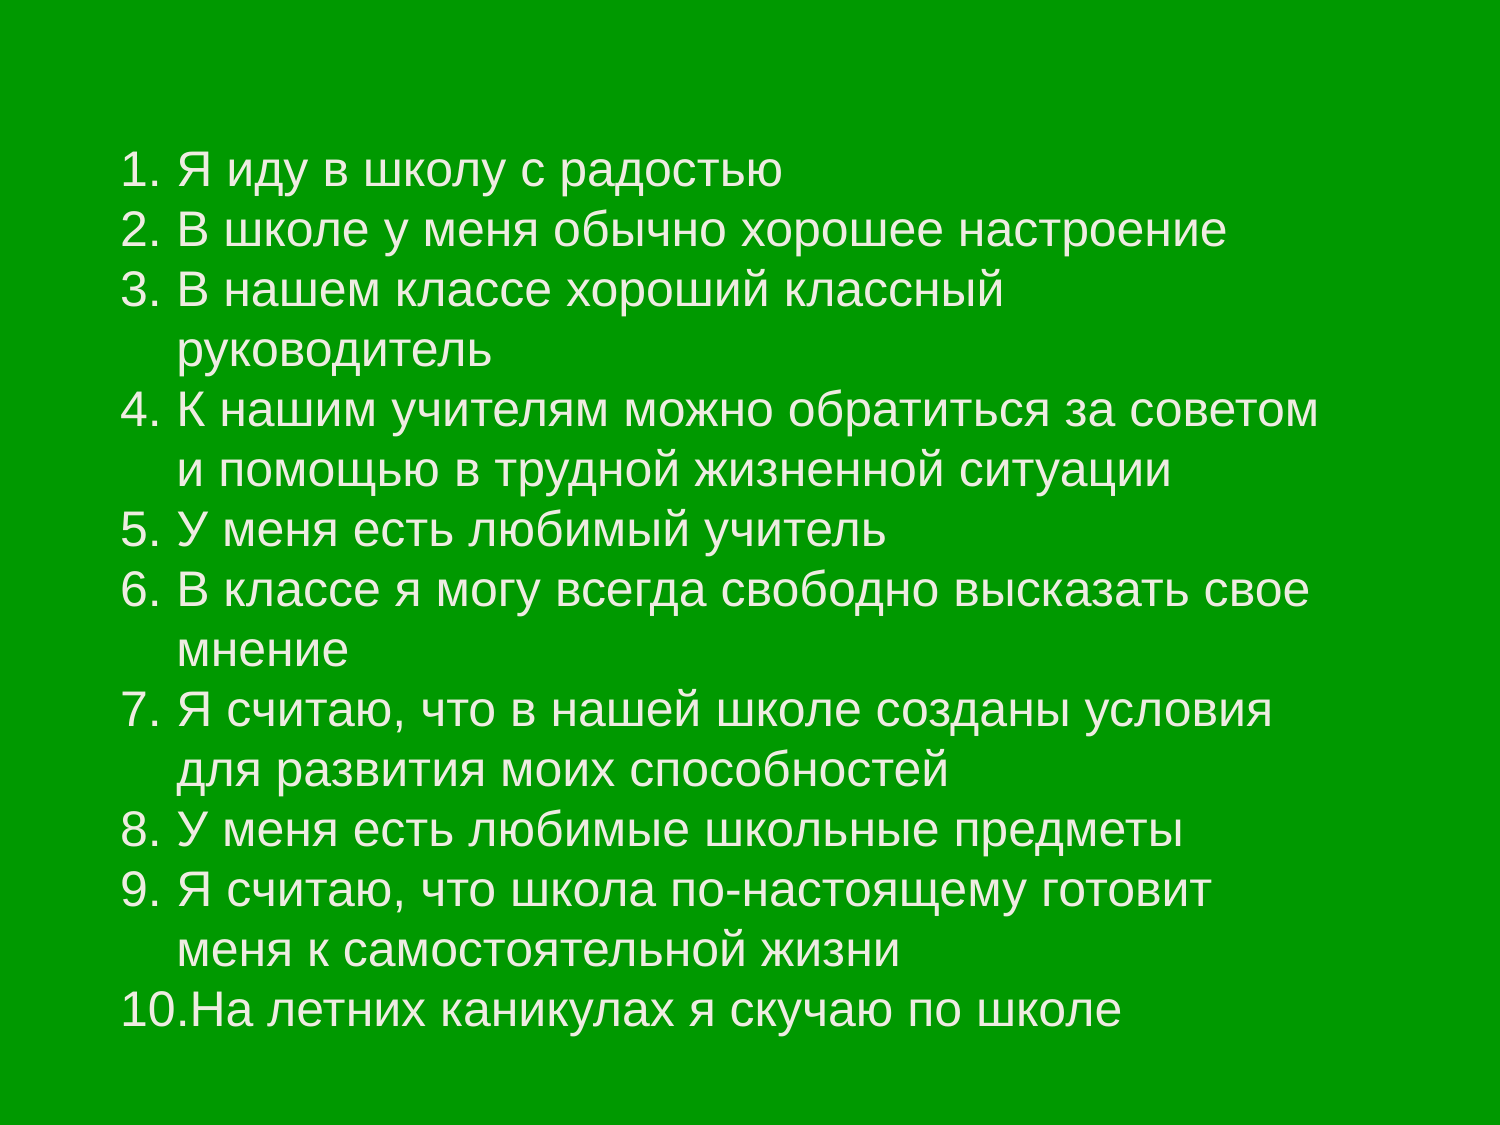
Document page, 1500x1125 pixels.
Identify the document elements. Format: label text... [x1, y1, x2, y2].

text_box Я иду в школу с радостью В школе у меня обычно хорошее настроение В нашем классе хороший классный руководитель К нашим учителям можно обратиться за советом и помощью в трудной жизненной ситуации У меня есть любимый учитель В классе я могу всегда свободно высказать свое мнение Я считаю, что в нашей школе созданы условия для развития моих способностей У меня есть любимые школьные предметы Я считаю, что школа по-настоящему готовит меня к самостоятельной жизни На летних каникулах я скучаю по школе [105, 128, 1348, 1044]
